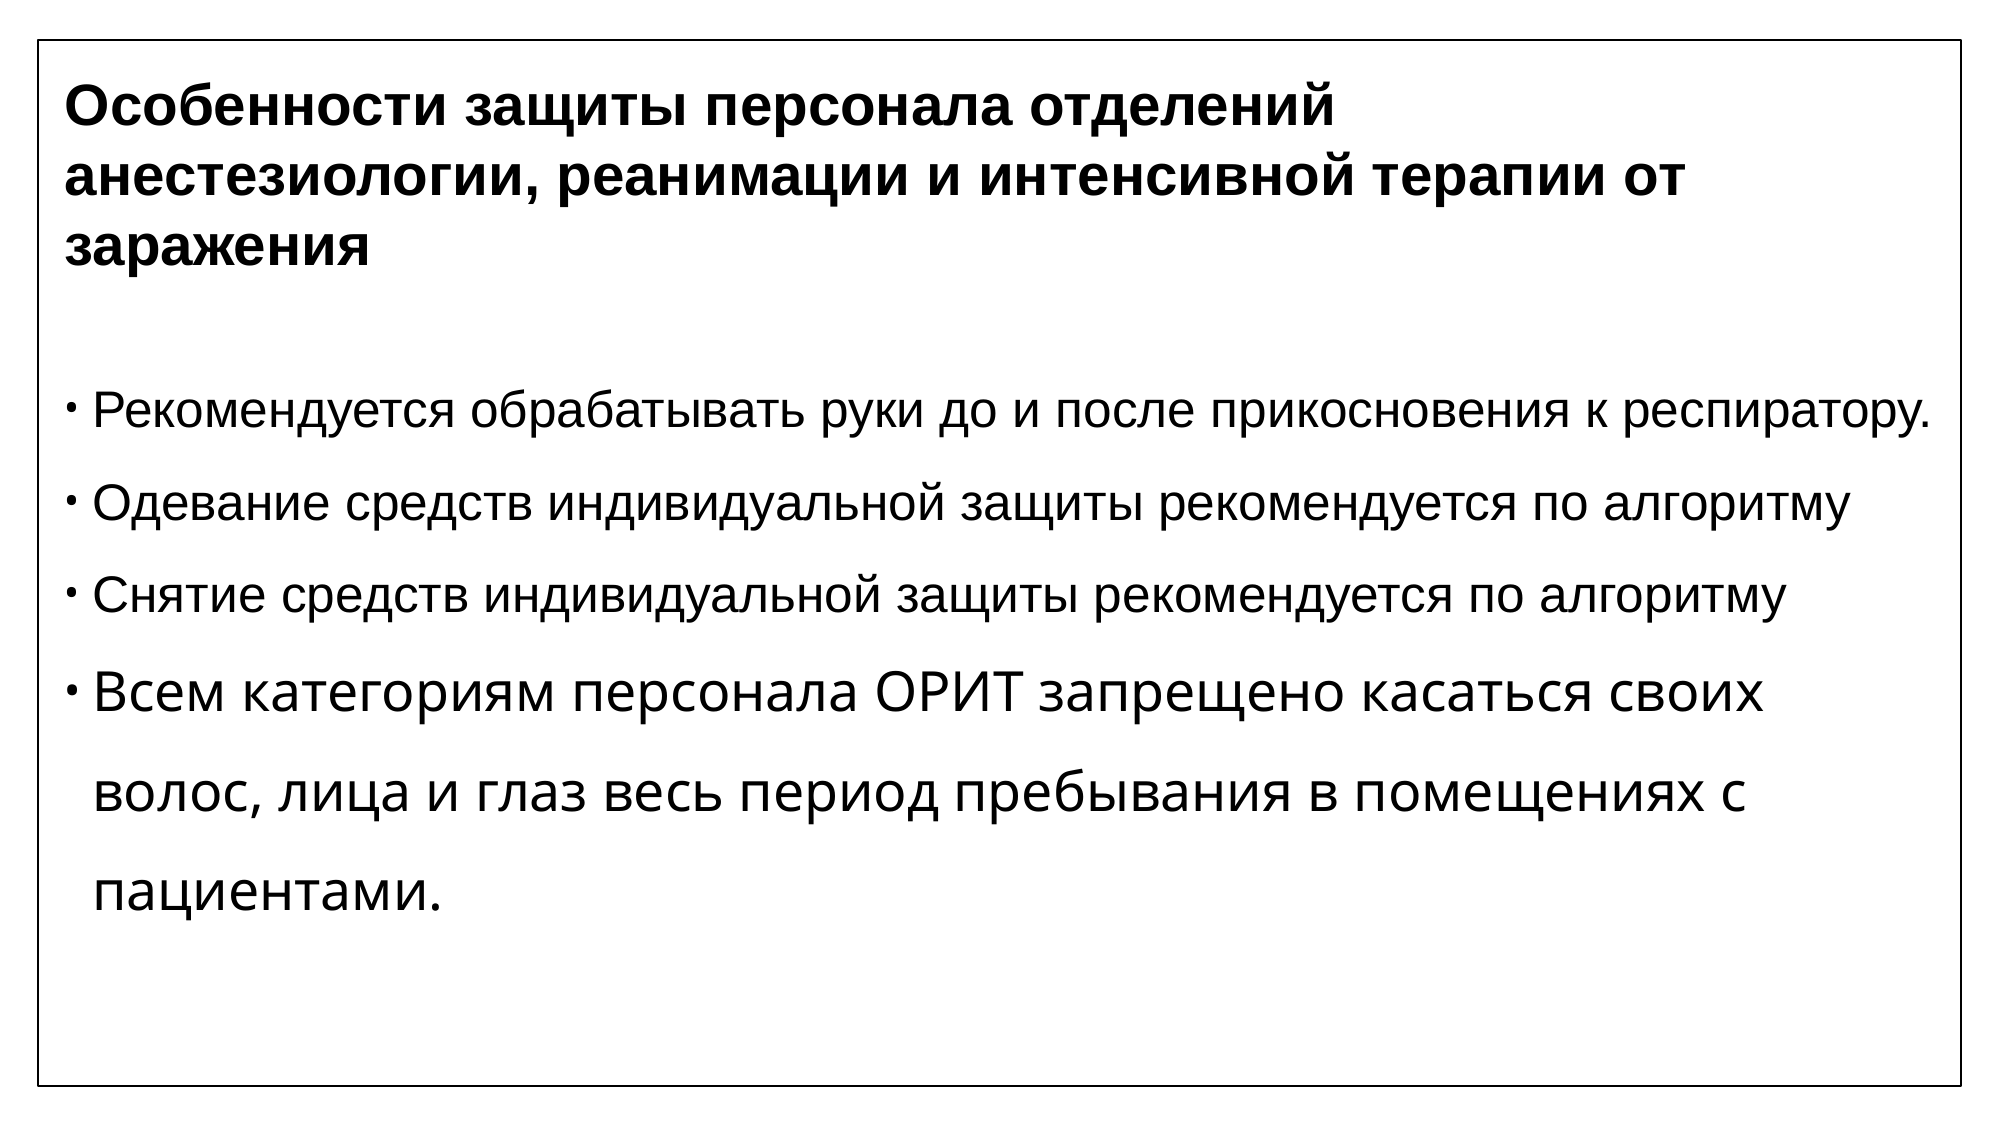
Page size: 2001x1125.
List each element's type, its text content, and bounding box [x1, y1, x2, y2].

text_box Особенности защиты персонала отделений анестезиологии, реанимации и интенсивной терапии от заражения [49, 59, 1763, 285]
list Рекомендуется обрабатывать руки до и после прикосновения к респиратору. Одевание средств индивидуальной защиты рекомендуется по алгоритму Снятие средств индивидуальной защиты рекомендуется по алгоритму Всем категориям персонала ОРИТ запрещено касаться своих волос, лица и глаз весь период пребывания в помещениях с пациентами. [41, 337, 1959, 1086]
